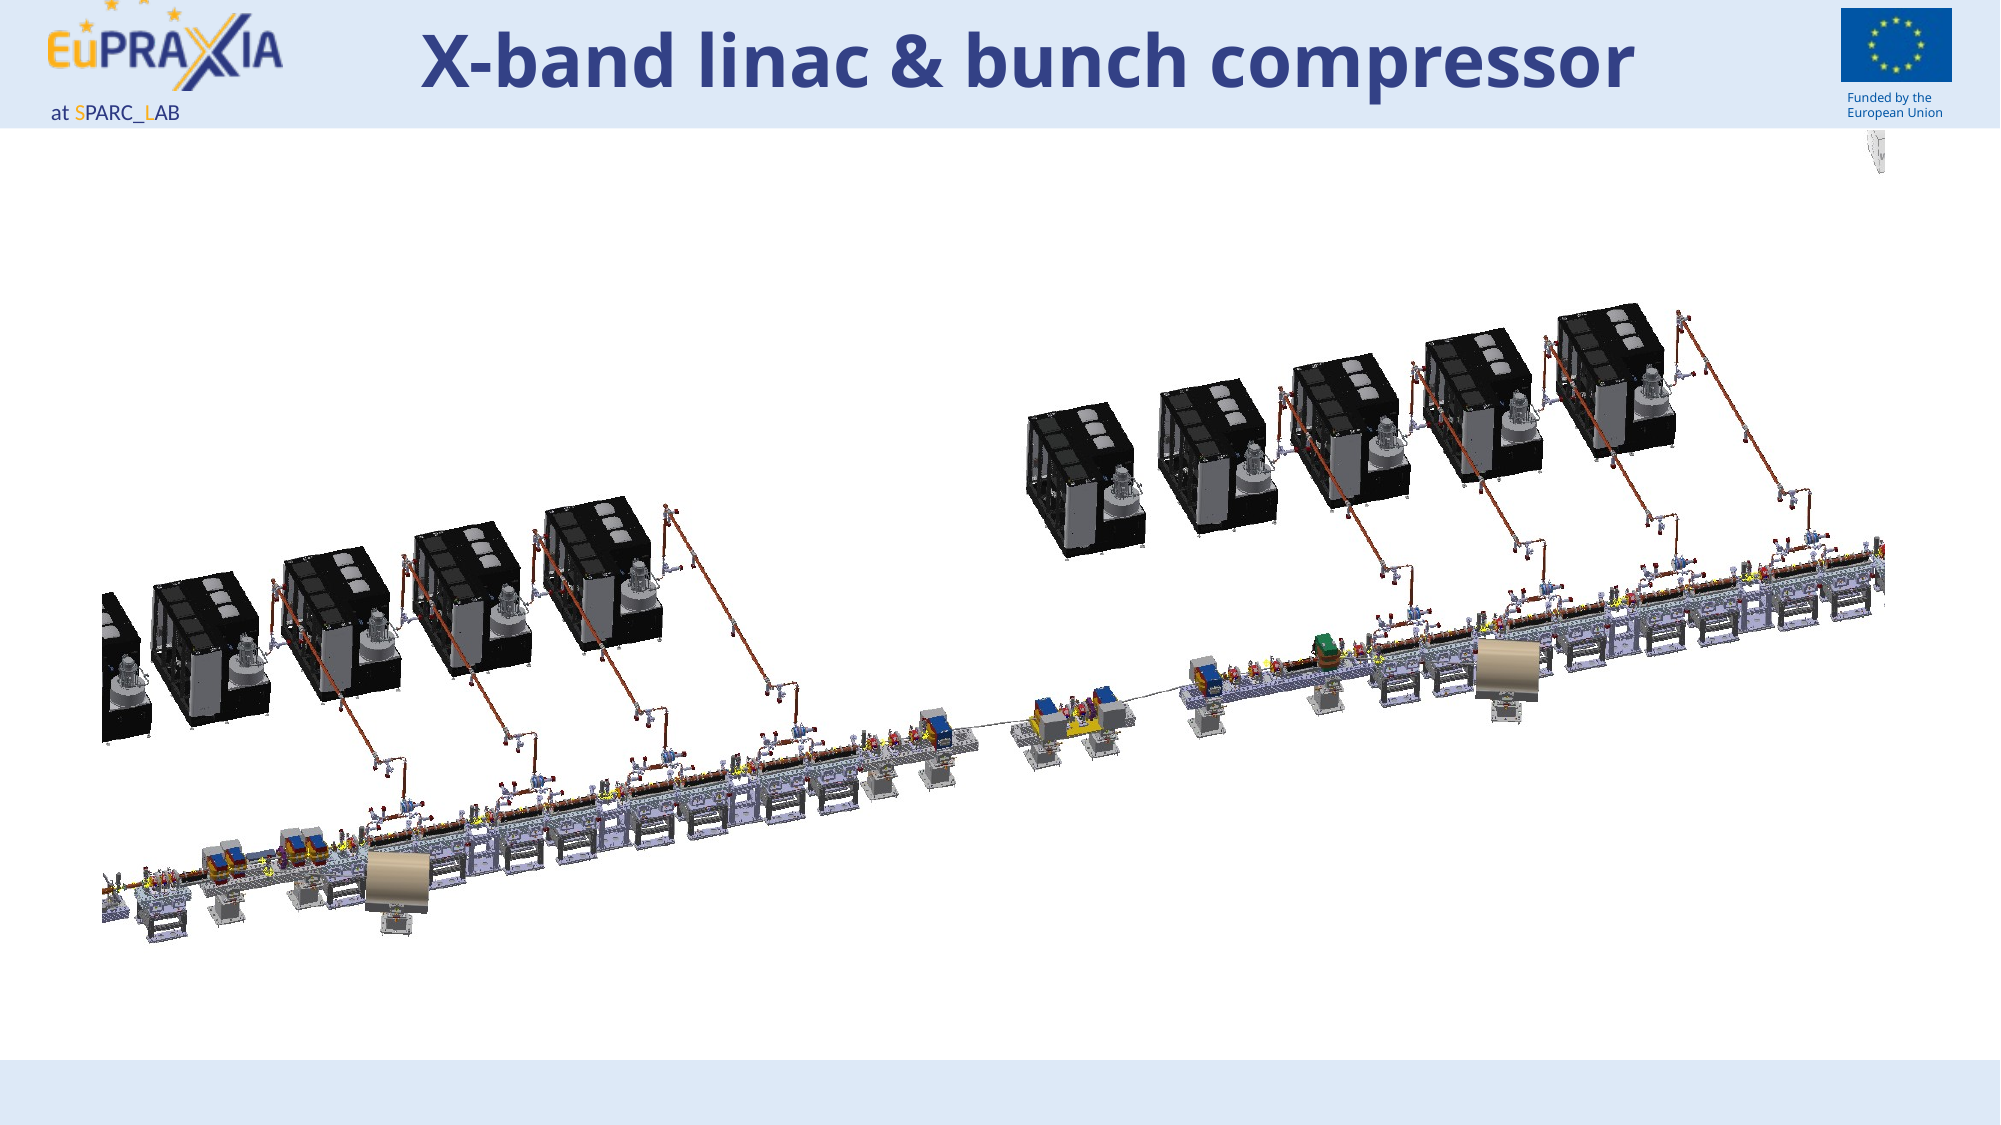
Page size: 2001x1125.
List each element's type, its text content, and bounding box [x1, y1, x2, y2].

picture [102, 130, 1885, 1056]
picture [48, 0, 282, 91]
title X-band linac & bunch compressor [282, 0, 1776, 130]
picture [1841, 8, 1952, 82]
